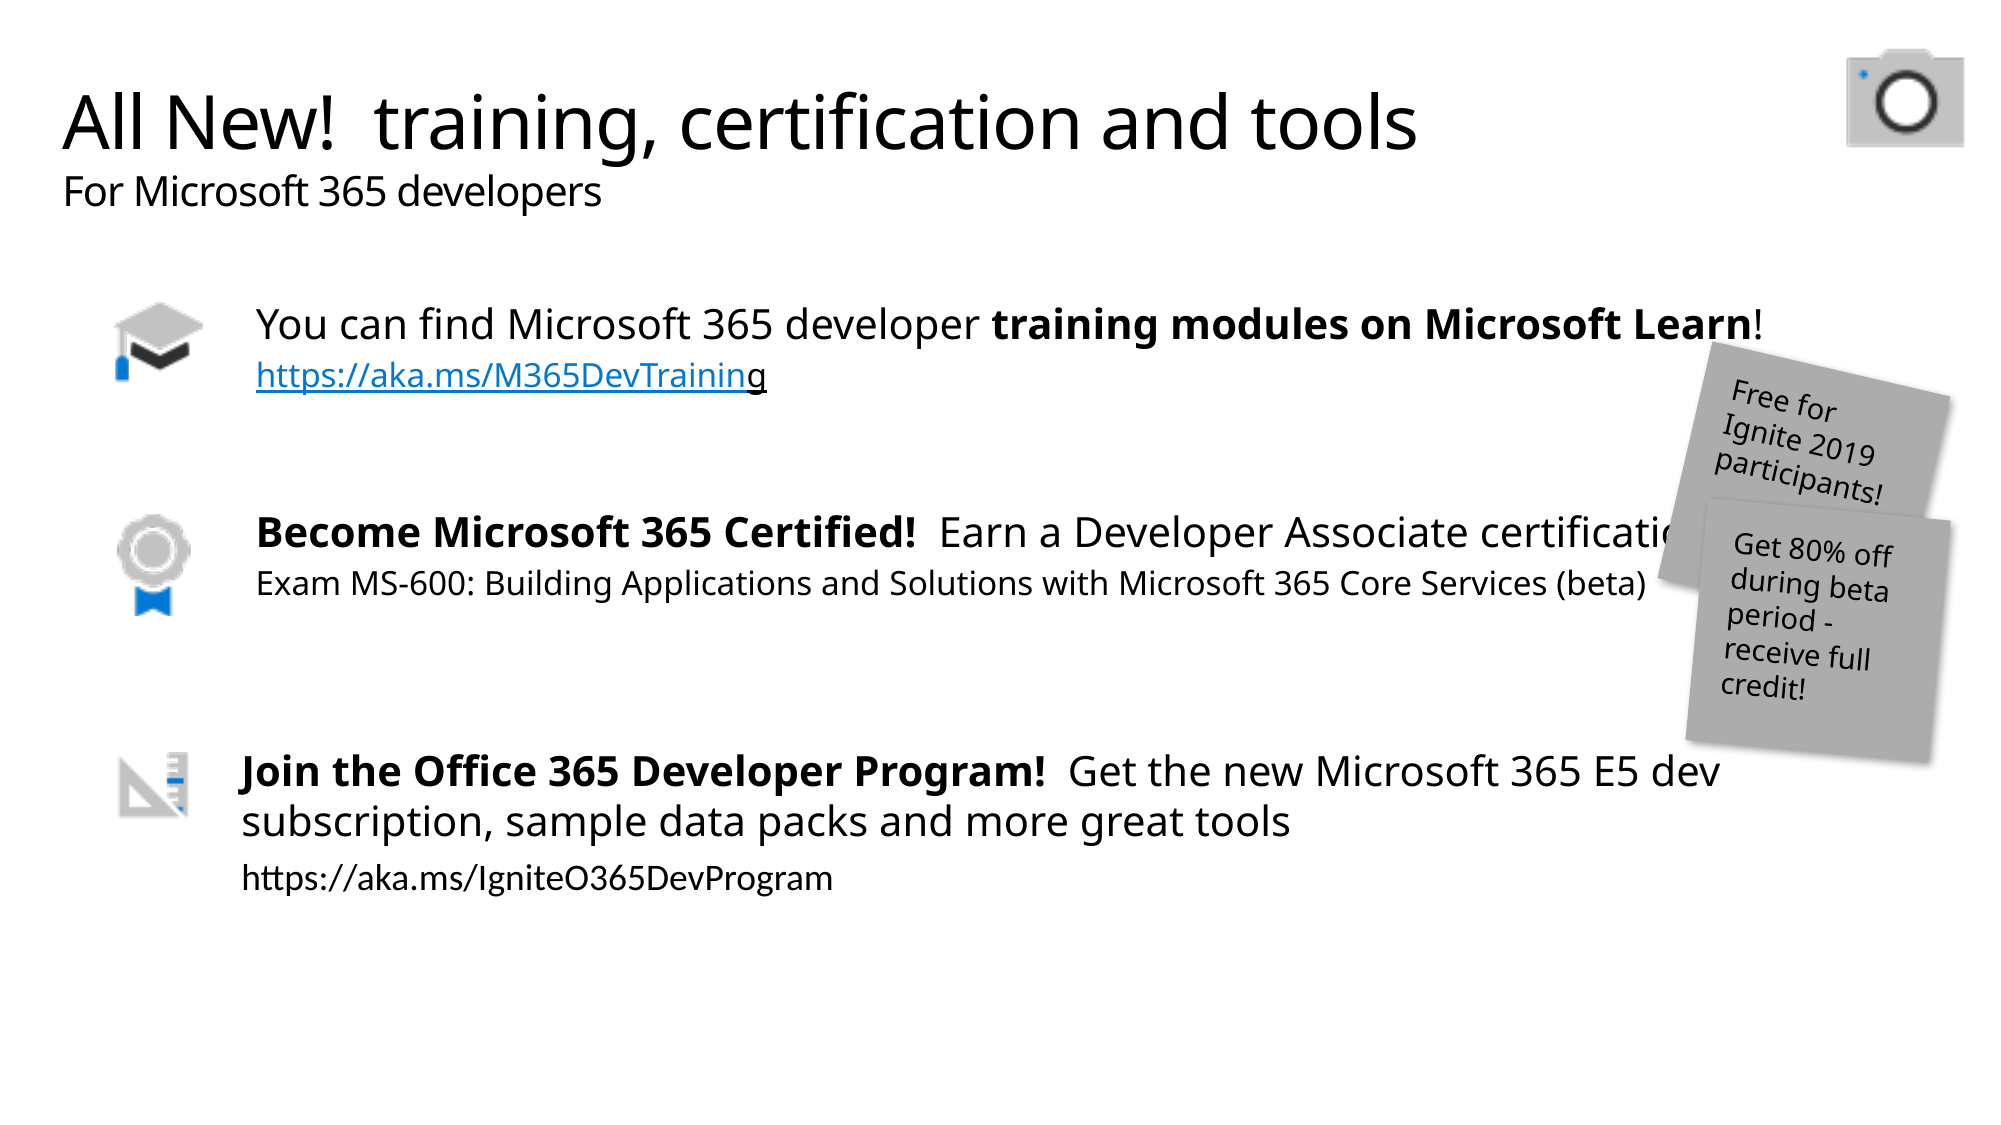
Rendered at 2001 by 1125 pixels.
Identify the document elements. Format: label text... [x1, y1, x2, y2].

text_box Free for Ignite 2019 participants! [1656, 340, 1951, 589]
picture [1845, 36, 1965, 156]
text_box All New! training, certification and tools For Microsoft 365 developers [62, 75, 1904, 216]
picture [115, 744, 189, 819]
picture [101, 513, 204, 616]
picture [113, 295, 204, 385]
text_box Become Microsoft 365 Certified! Earn a Developer Associate certification Exam MS-600: Building Applications and Solutions with Microsoft 365 Core Services (beta) [255, 505, 1696, 631]
list You can find Microsoft 365 developer training modules on Microsoft Learn! https://aka.ms/M365DevTraining [255, 297, 1827, 424]
text_box Get 80% off during beta period - receive full credit! [1684, 497, 1952, 764]
text_box Join the Office 365 Developer Program! Get the new Microsoft 365 E5 dev subscription, sample data packs and more great tools https://aka.ms/IgniteO365DevProgram [241, 744, 1813, 938]
